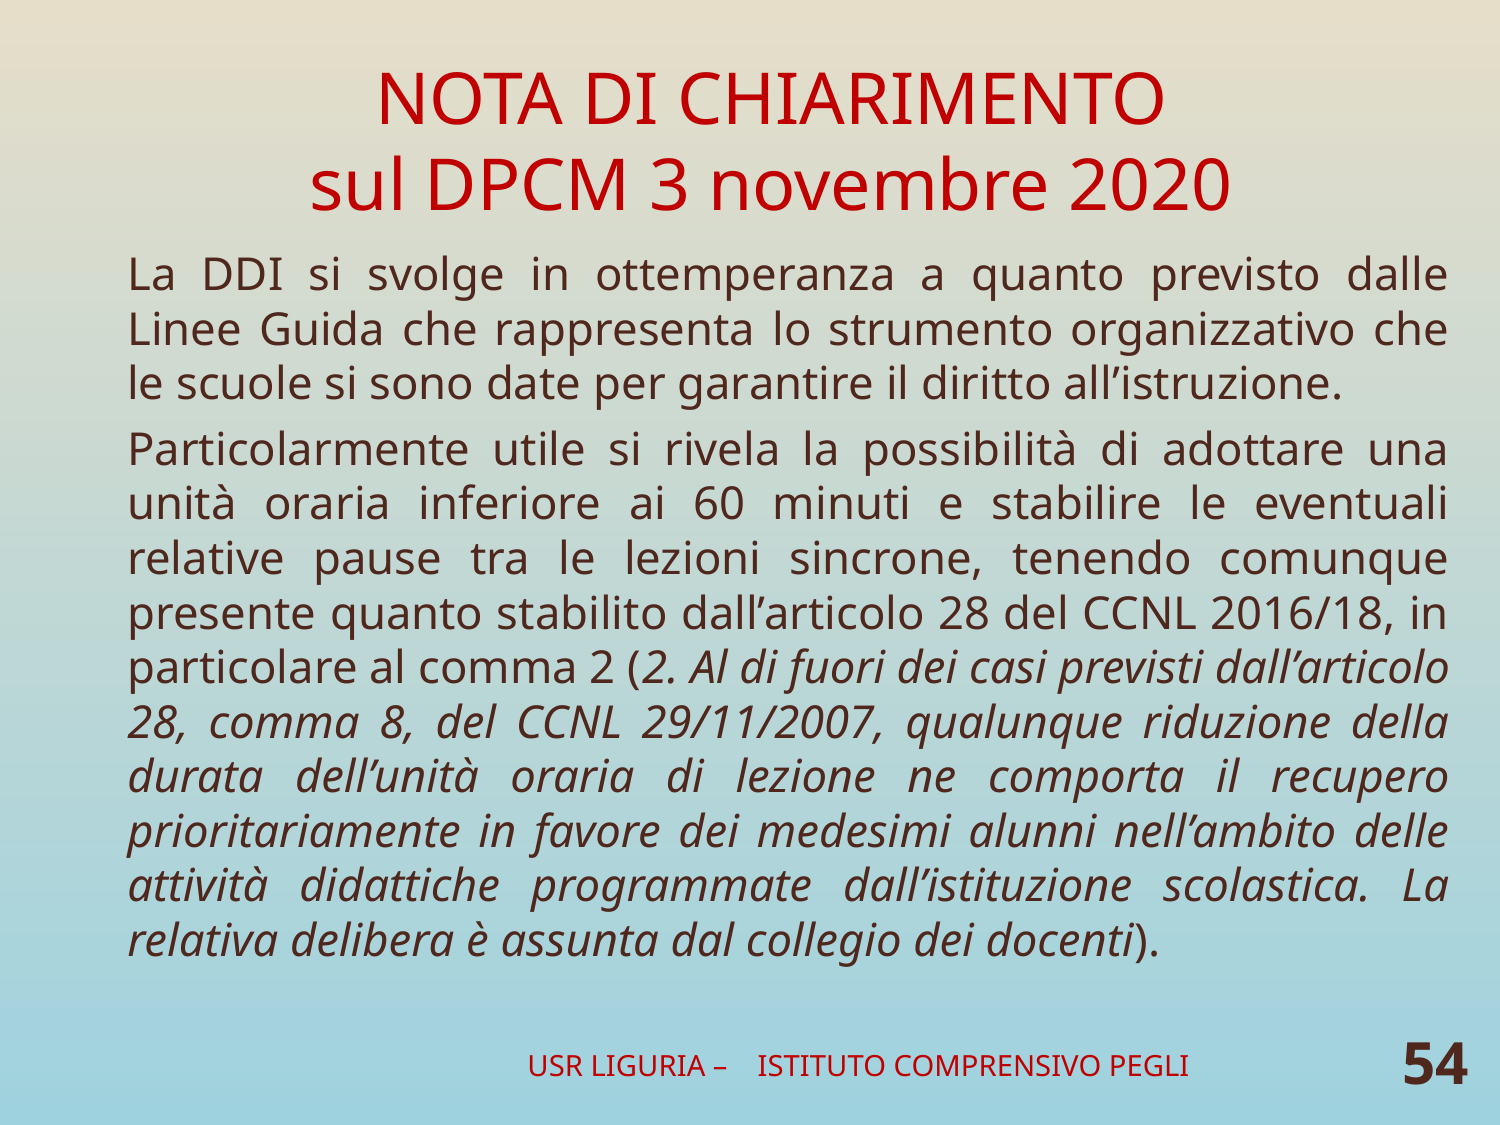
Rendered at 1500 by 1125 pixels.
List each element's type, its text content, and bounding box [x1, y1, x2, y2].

slide_number 54 [1382, 1034, 1488, 1113]
title NOTA DI CHIARIMENTO sul DPCM 3 novembre 2020 [76, 45, 1466, 233]
list La DDI si svolge in ottemperanza a quanto previsto dalle Linee Guida che rappresenta lo strumento organizzativo che le scuole si sono date per garantire il diritto all’istruzione. Particolarmente utile si rivela la possibilità di adottare una unità oraria inferiore ai 60 minuti e stabilire le eventuali relative pause tra le lezioni sincrone, tenendo comunque presente quanto stabilito dall’articolo 28 del CCNL 2016/18, in particolare al comma 2 (2. Al di fuori dei casi previsti dall’articolo 28, comma 8, del CCNL 29/11/2007, qualunque riduzione della durata dell’unità oraria di lezione ne comporta il recupero prioritariamente in favore dei medesimi alunni nell’ambito delle attività didattiche programmate dall’istituzione scolastica. La relativa delibera è assunta dal collegio dei docenti). [100, 237, 1466, 1025]
footer USR LIGURIA – ISTITUTO COMPRENSIVO PEGLI [304, 1034, 1413, 1090]
